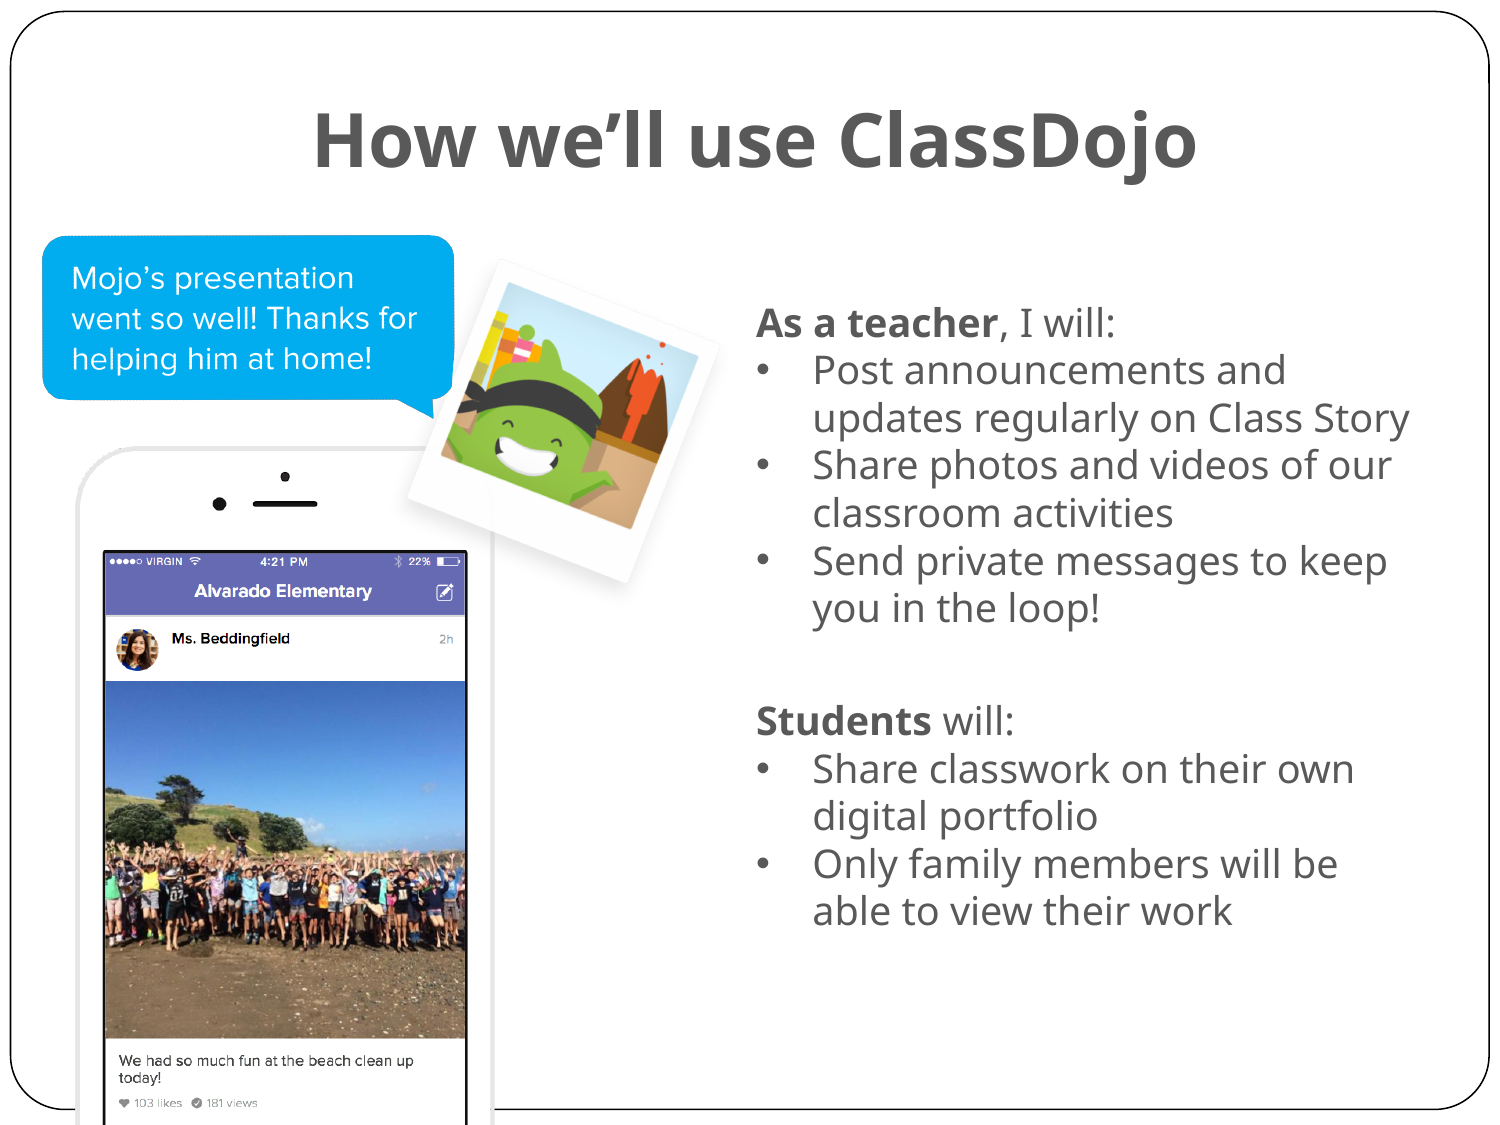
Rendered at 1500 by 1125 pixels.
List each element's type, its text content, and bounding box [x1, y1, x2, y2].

text_box How we’ll use ClassDojo [5, 85, 1500, 192]
text_box Students will: Share classwork on their own digital portfolio Only family members will be able to view their work [741, 688, 1428, 944]
picture [31, 203, 741, 1125]
text_box As a teacher, I will: Post announcements and updates regularly on Class Story Share photos and videos of our classroom activities Send private messages to keep you in the loop! [741, 290, 1428, 642]
